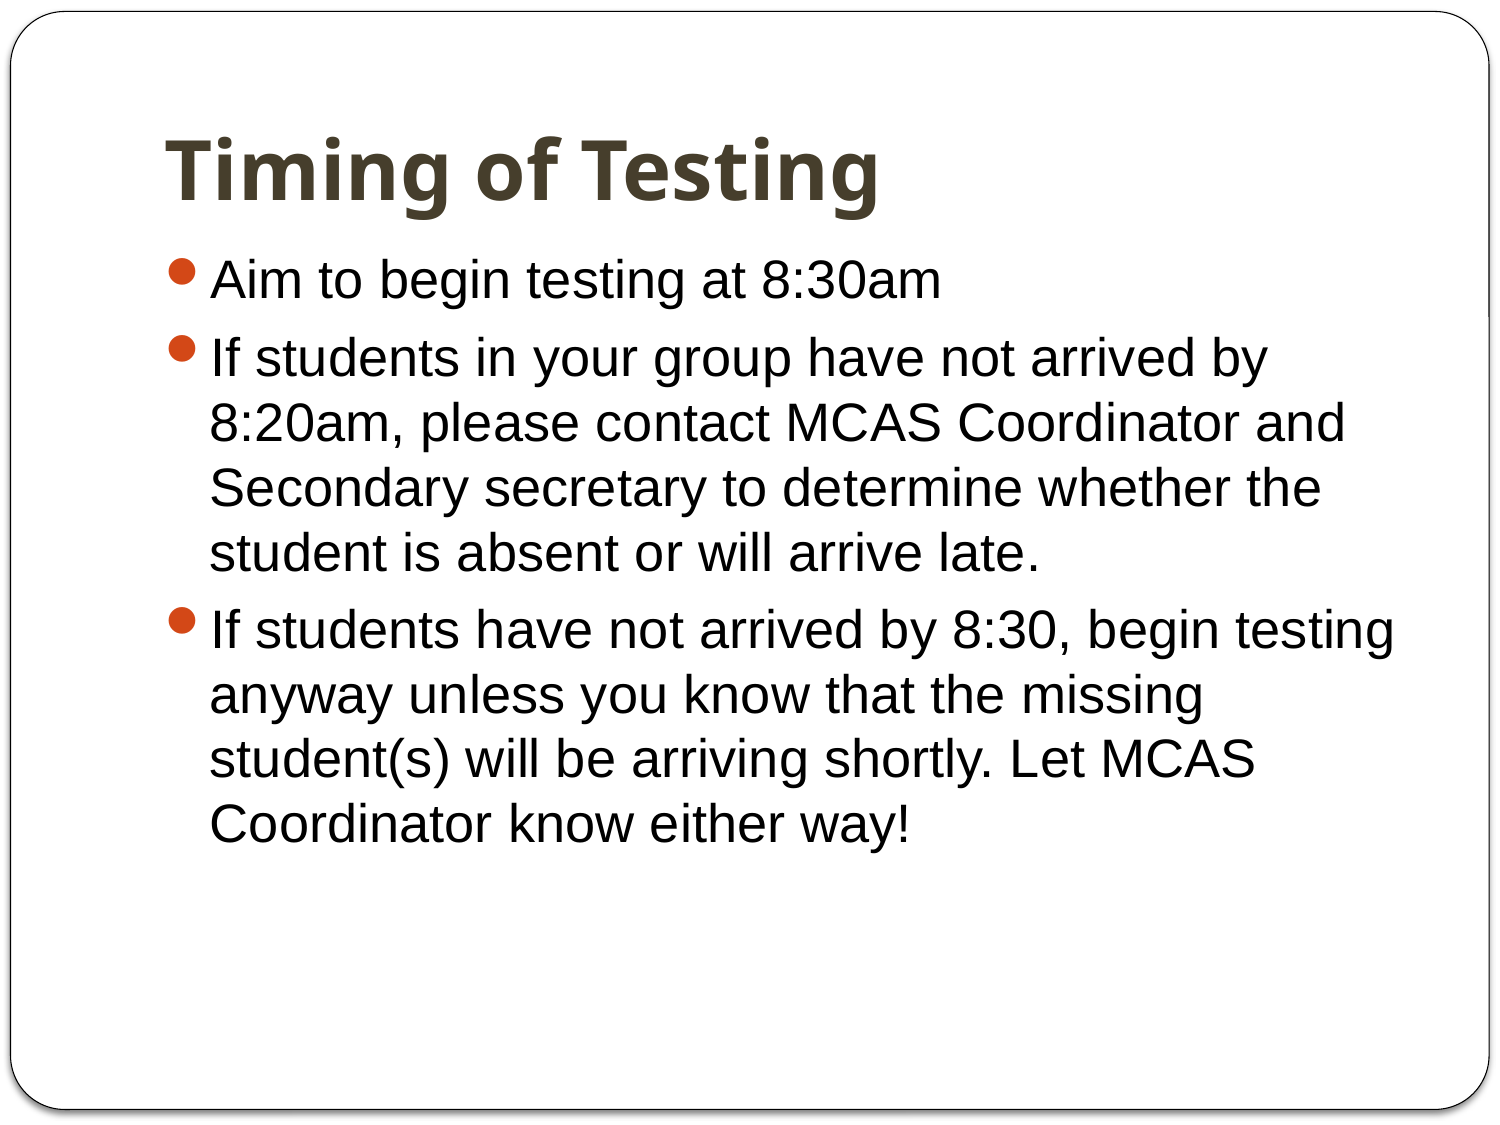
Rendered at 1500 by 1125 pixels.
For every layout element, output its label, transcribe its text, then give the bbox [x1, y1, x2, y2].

list Aim to begin testing at 8:30am If students in your group have not arrived by 8:20am, please contact MCAS Coordinator and Secondary secretary to determine whether the student is absent or will arrive late. If students have not arrived by 8:30, begin testing anyway unless you know that the missing student(s) will be arriving shortly. Let MCAS Coordinator know either way! [150, 237, 1425, 988]
title Timing of Testing [150, 45, 1425, 233]
